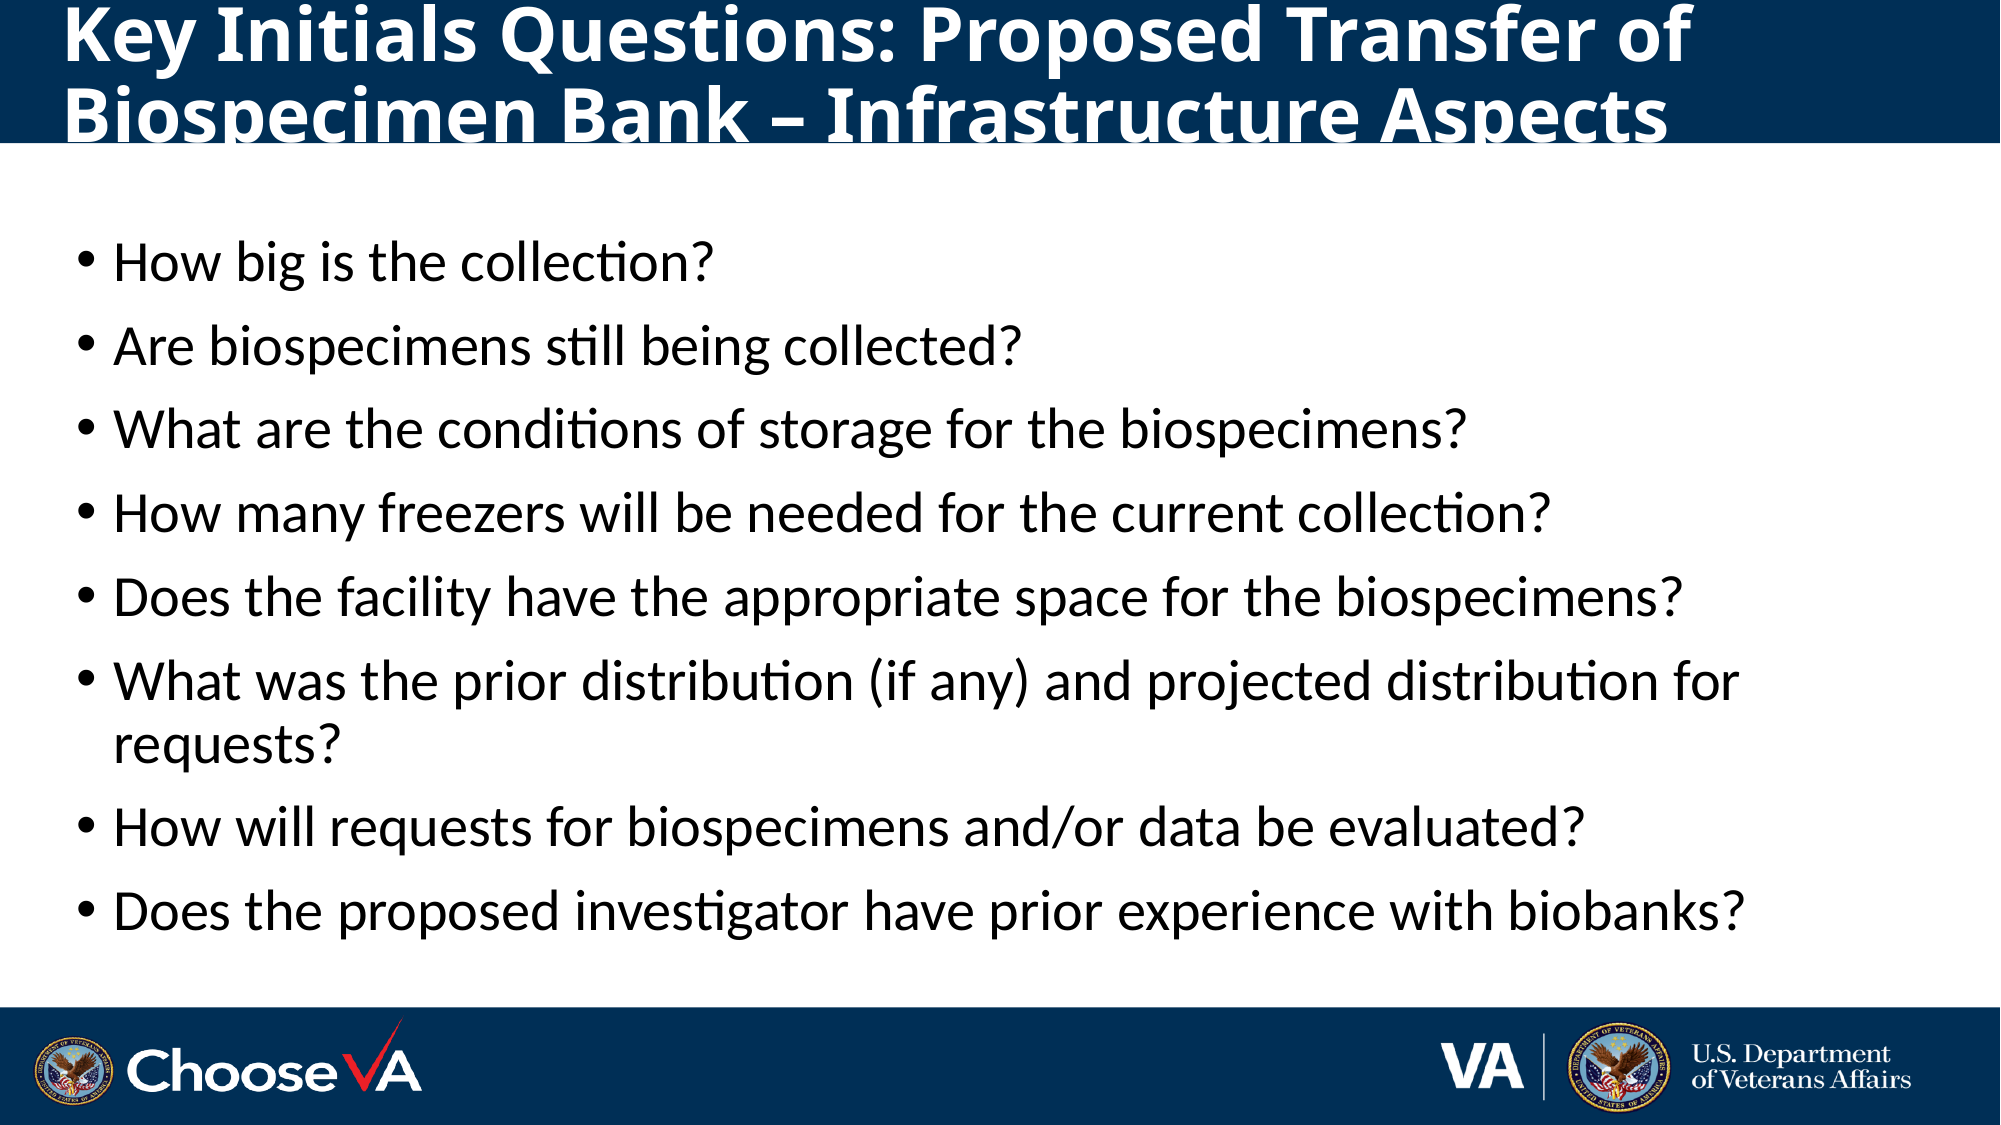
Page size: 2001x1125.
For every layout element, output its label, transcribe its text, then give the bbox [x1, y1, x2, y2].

list How big is the collection? Are biospecimens still being collected? What are the conditions of storage for the biospecimens? How many freezers will be needed for the current collection? Does the facility have the appropriate space for the biospecimens? What was the prior distribution (if any) and projected distribution for requests? How will requests for biospecimens and/or data be evaluated? Does the proposed investigator have prior experience with biobanks? [60, 223, 1786, 938]
picture [33, 1015, 422, 1106]
picture [1434, 1014, 1917, 1120]
title Key Initials Questions: Proposed Transfer of Biospecimen Bank – Infrastructure Aspects [46, 27, 1772, 129]
